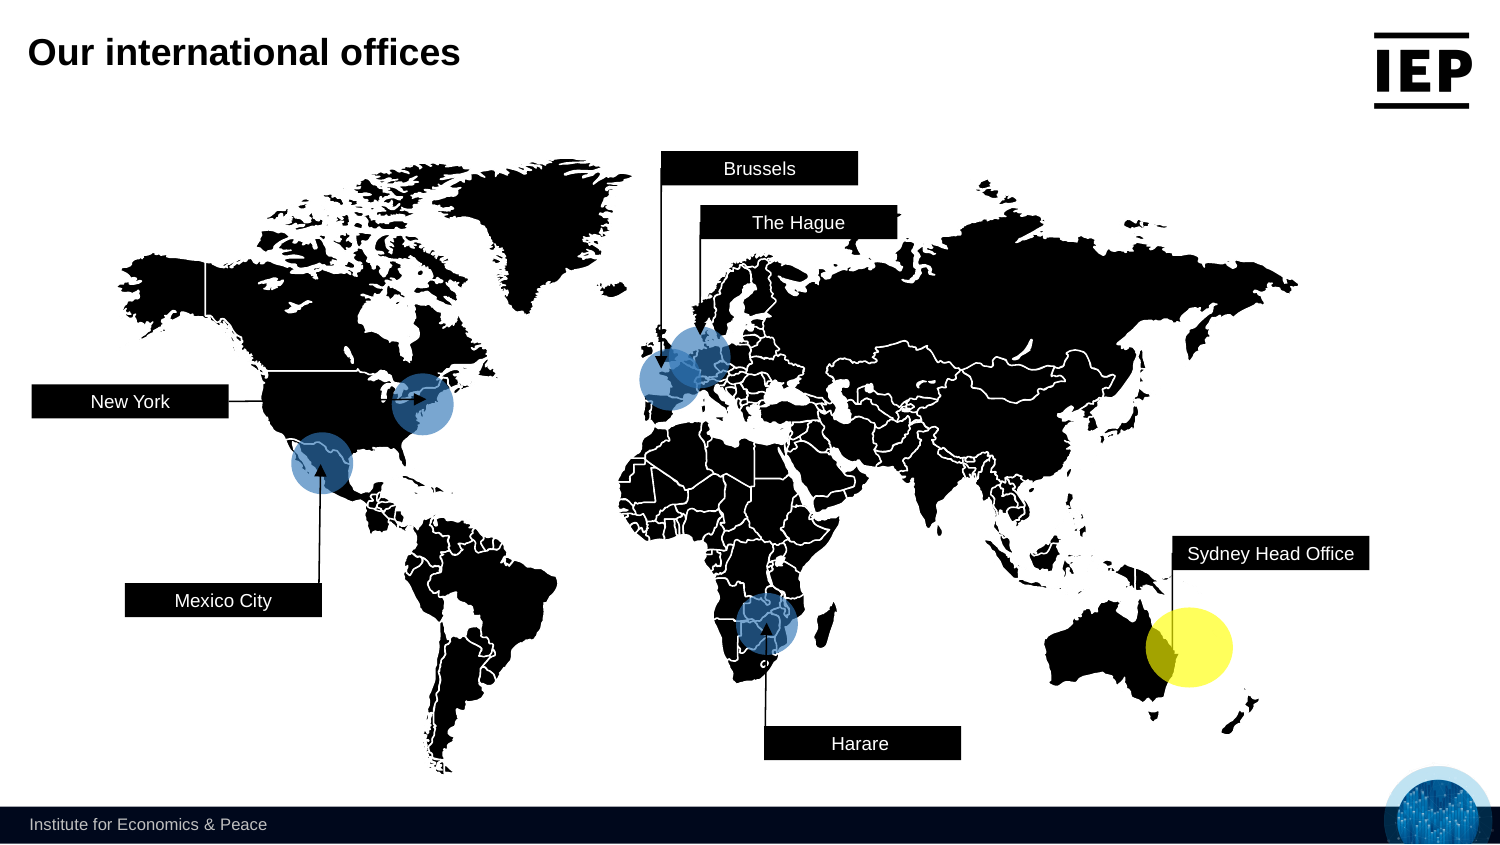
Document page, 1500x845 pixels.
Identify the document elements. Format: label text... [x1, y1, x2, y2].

picture [1377, 760, 1500, 844]
text_box Sydney Head Office [1302, 535, 1370, 571]
text_box Brussels [661, 151, 859, 158]
text_box New York [31, 384, 113, 419]
picture [1373, 32, 1473, 109]
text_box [113, 158, 1302, 778]
text_box Our international offices [27, 32, 753, 78]
